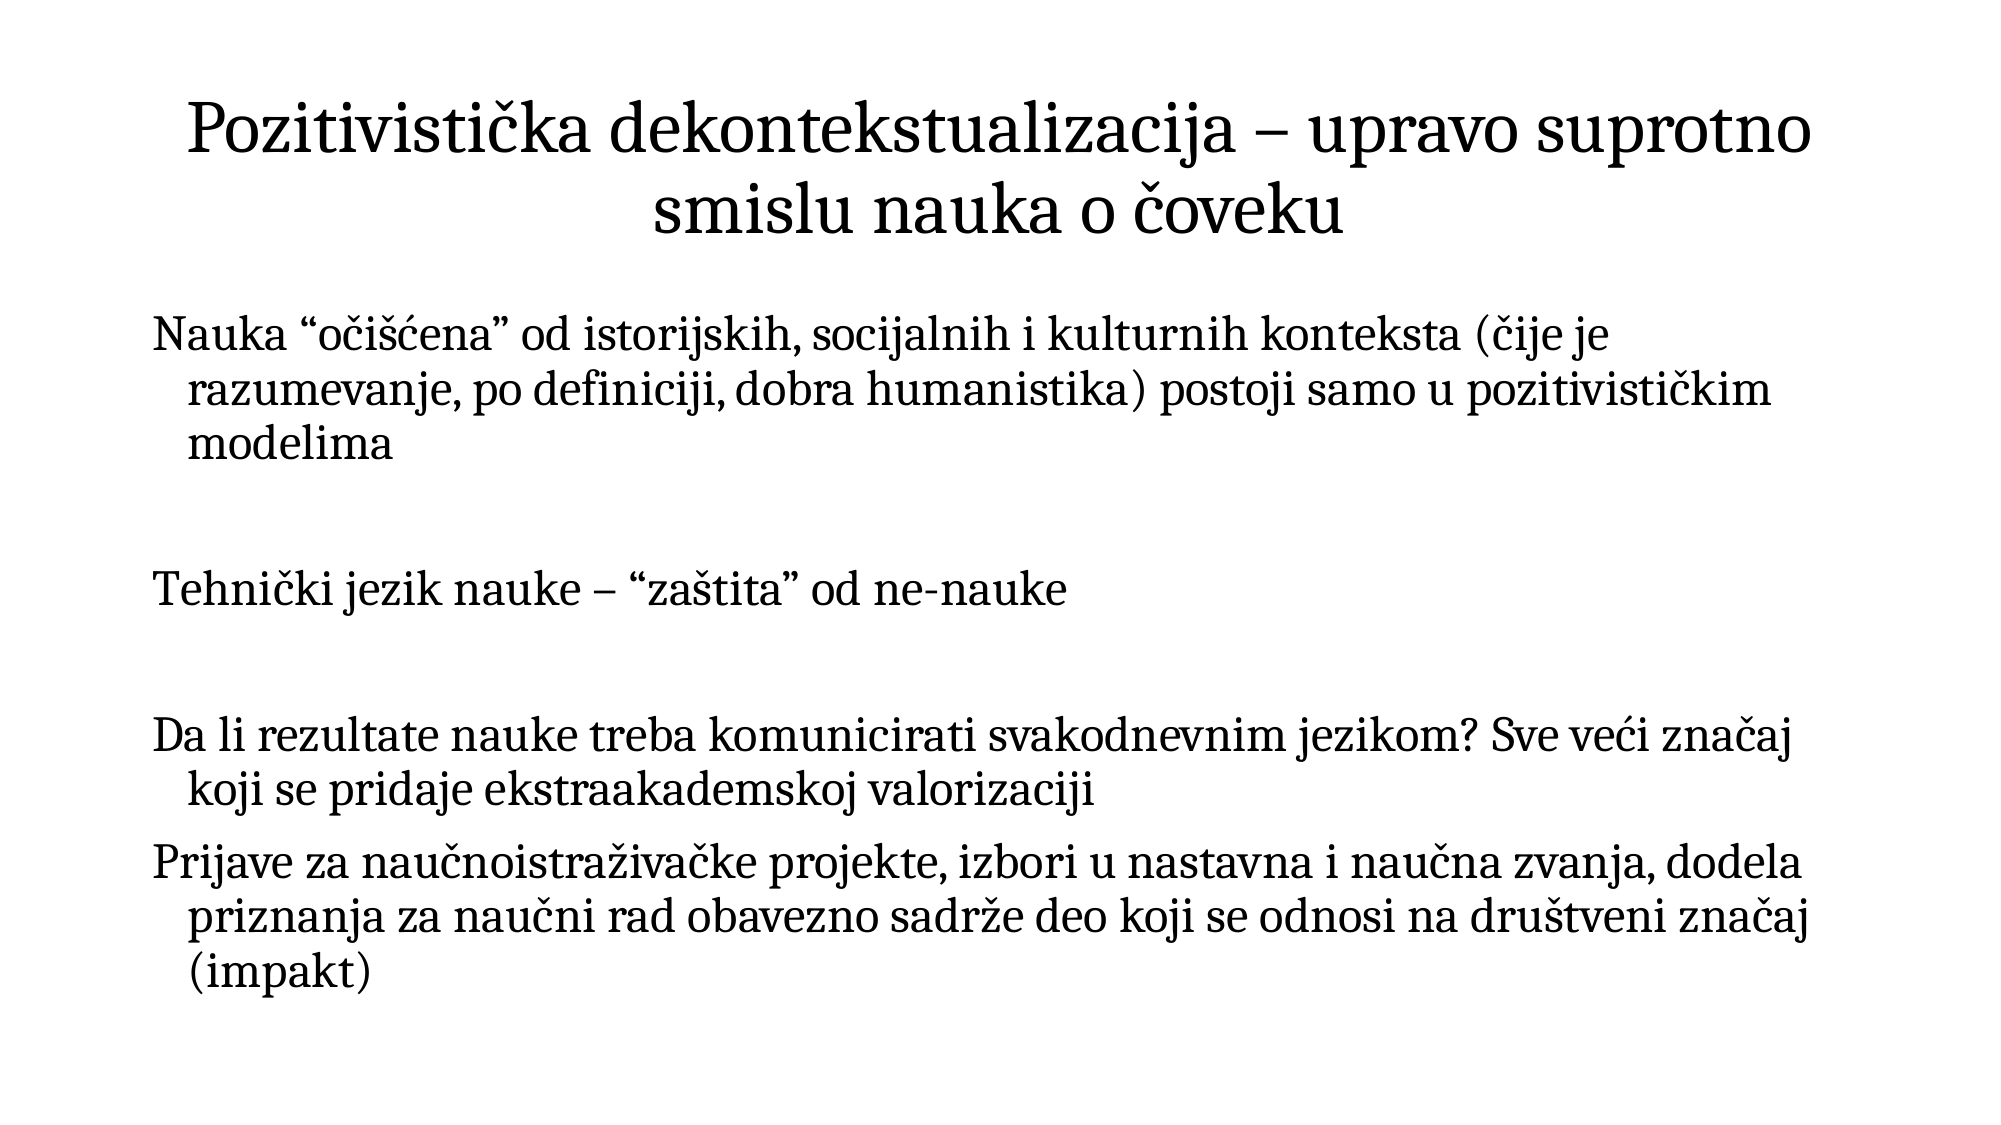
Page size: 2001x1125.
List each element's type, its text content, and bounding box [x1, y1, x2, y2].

list Nauka “očišćena” od istorijskih, socijalnih i kulturnih konteksta (čije je razumevanje, po definiciji, dobra humanistika) postoji samo u pozitivističkim modelima Tehnički jezik nauke – “zaštita” od ne-nauke Da li rezultate nauke treba komunicirati svakodnevnim jezikom? Sve veći značaj koji se pridaje ekstraakademskoj valorizaciji Prijave za naučnoistraživačke projekte, izbori u nastavna i naučna zvanja, dodela priznanja za naučni rad obavezno sadrže deo koji se odnosi na društveni značaj (impakt) [137, 299, 1863, 1014]
title Pozitivistička dekontekstualizacija – upravo suprotno smislu nauka o čoveku [137, 59, 1863, 278]
